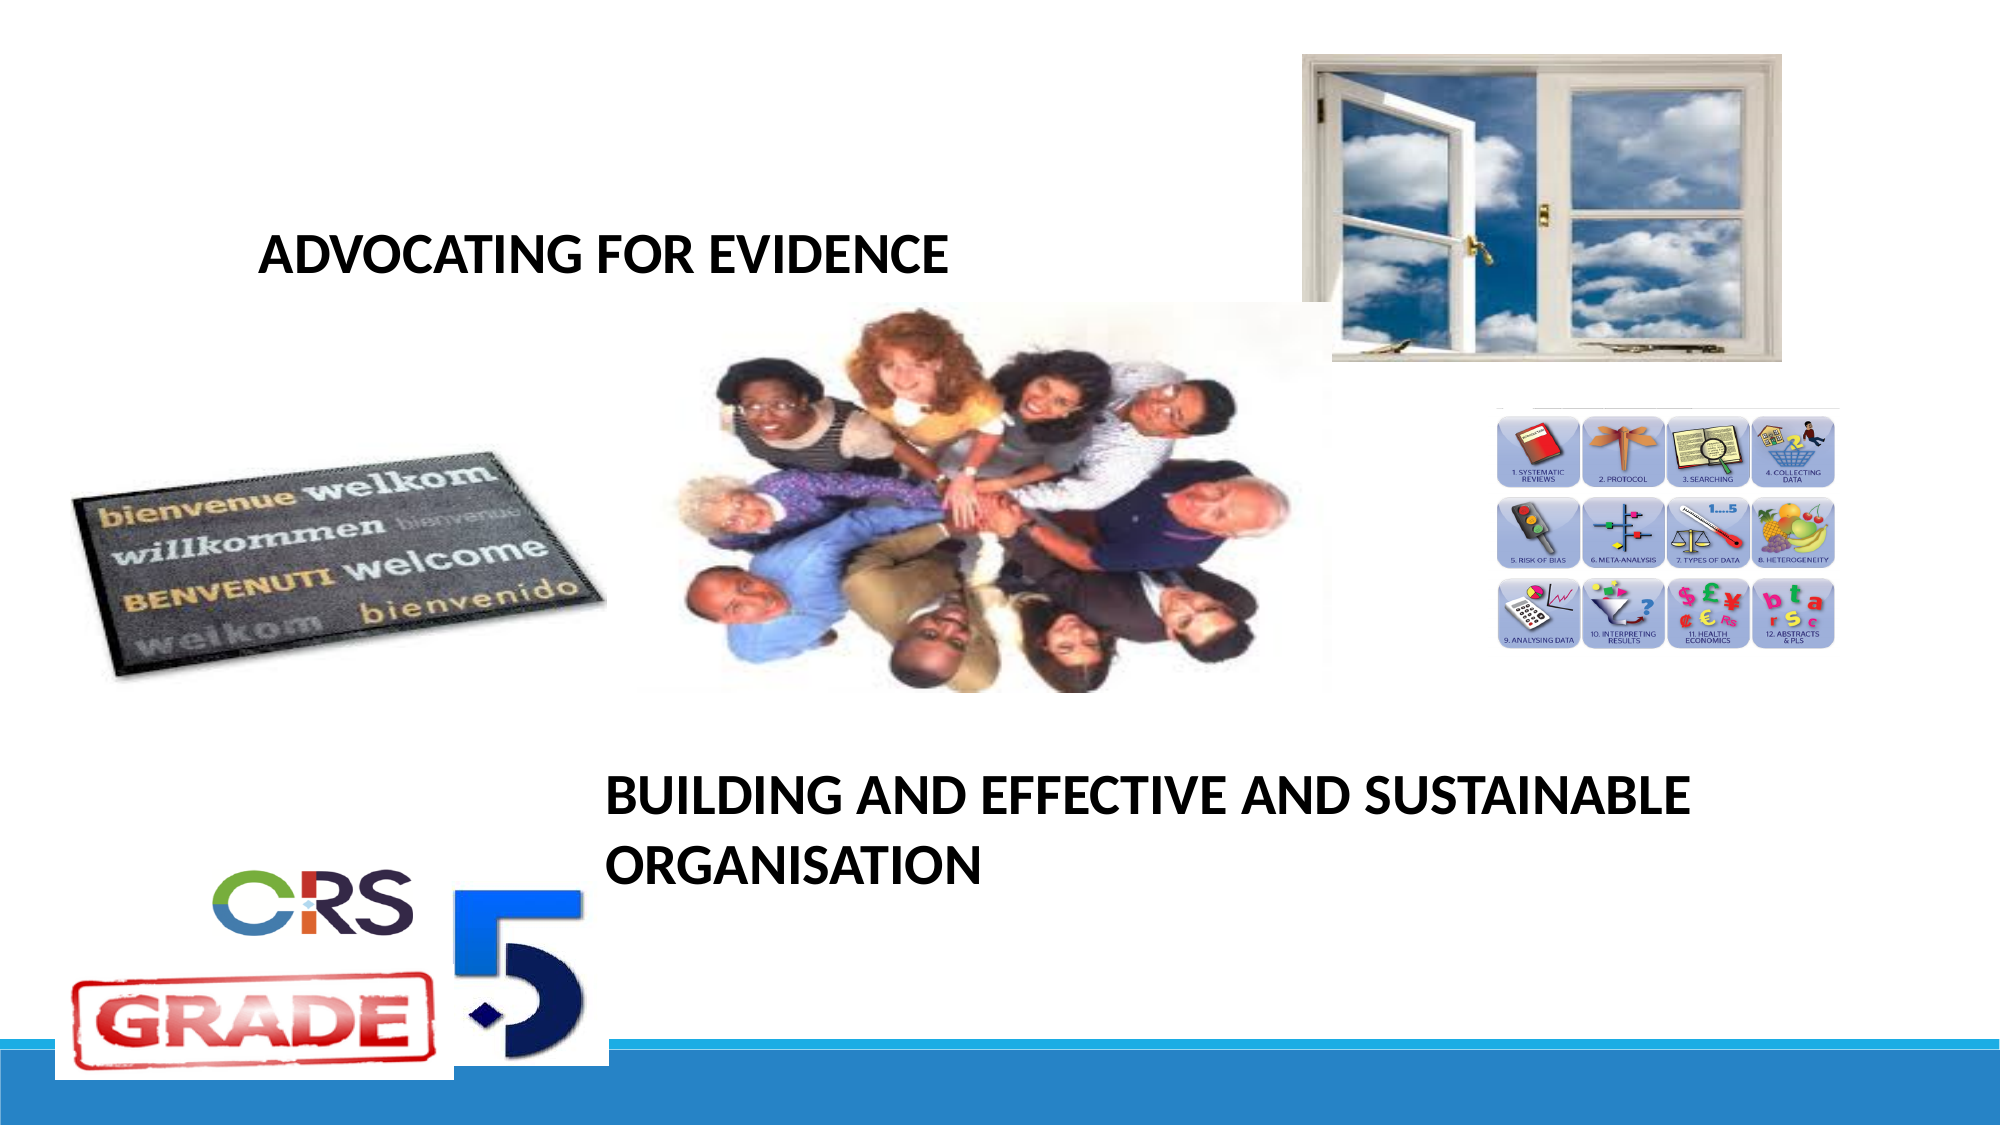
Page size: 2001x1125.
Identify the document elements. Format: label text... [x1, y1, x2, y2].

picture [70, 420, 607, 702]
text_box BUILDING AND EFFECTIVE AND SUSTAINABLE ORGANISATION [590, 748, 1741, 904]
picture [212, 869, 414, 937]
picture [637, 54, 1782, 693]
picture [54, 880, 609, 1080]
picture [1487, 408, 1841, 658]
text_box ADVOCATING FOR EVIDENCE [244, 208, 1299, 293]
